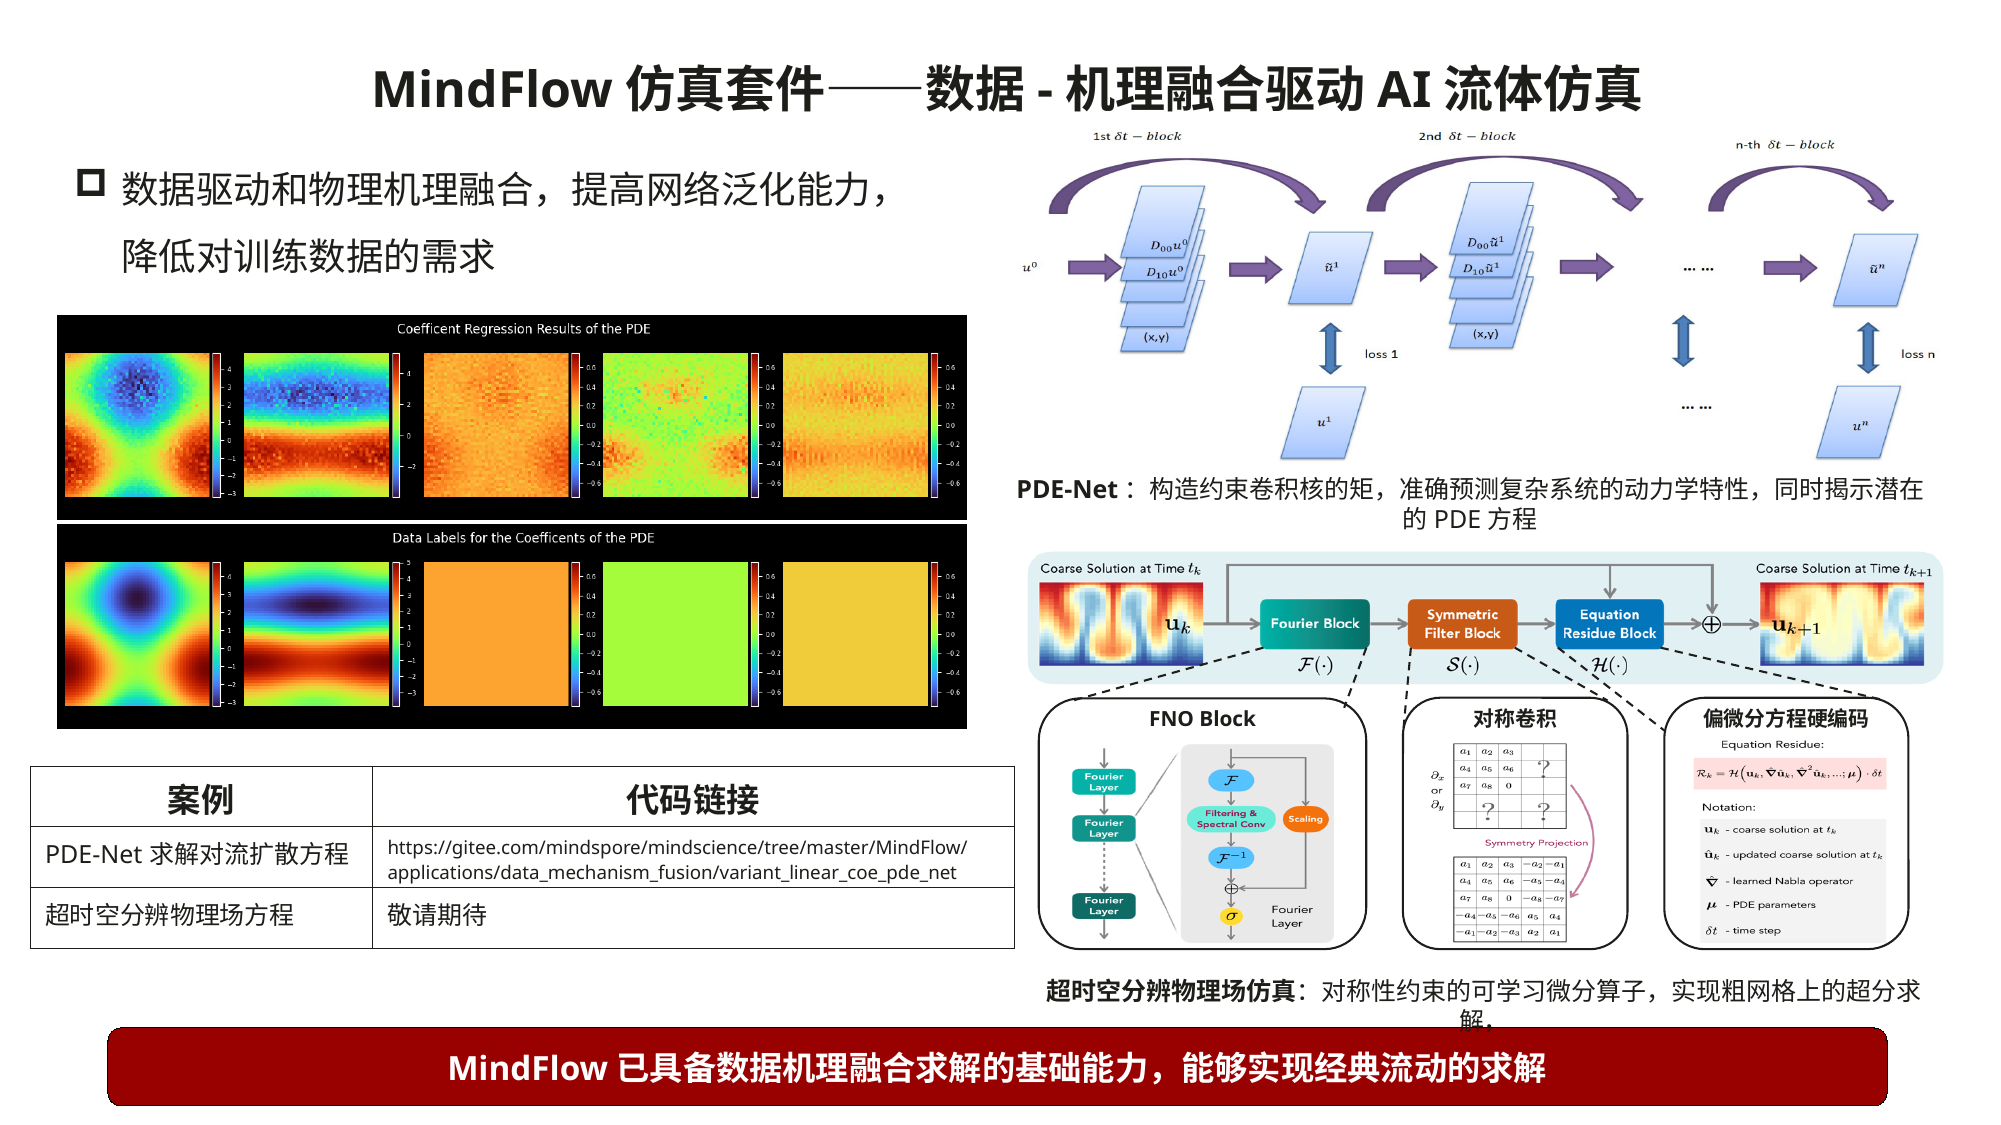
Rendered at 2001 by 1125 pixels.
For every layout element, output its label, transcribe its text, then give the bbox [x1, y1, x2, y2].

table_header 案例 [31, 767, 372, 826]
picture [1014, 126, 1941, 464]
subtitle MindFlow仿真套件——数据-机理融合驱动AI流体仿真 [57, 46, 1944, 117]
table_cell PDE-Net求解对流扩散方程 [31, 827, 372, 887]
table_cell 超时空分辨物理场方程 [31, 888, 372, 948]
text_box 数据驱动和物理机理融合，提高网络泛化能力，降低对训练数据的需求 [59, 135, 933, 286]
text_box PDE-Net：构造约束卷积核的矩，准确预测复杂系统的动力学特性，同时揭示潜在的PDE方程 [1000, 466, 1940, 541]
table_cell https://gitee.com/mindspore/mindscience/tree/master/MindFlow/applications/data_mechanism_fusion/variant_linear_coe_pde_net [373, 827, 1014, 887]
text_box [1014, 546, 1954, 950]
text_box MindFlow已具备数据机理融合求解的基础能力，能够实现经典流动的求解 [107, 1027, 1888, 1106]
picture [57, 524, 967, 730]
table_header 代码链接 [373, 767, 1014, 826]
text_box 超时空分辨物理场仿真：对称性约束的可学习微分算子，实现粗网格上的超分求解， [1014, 968, 1954, 1043]
picture [57, 315, 967, 520]
table_cell 敬请期待 [373, 888, 1014, 948]
